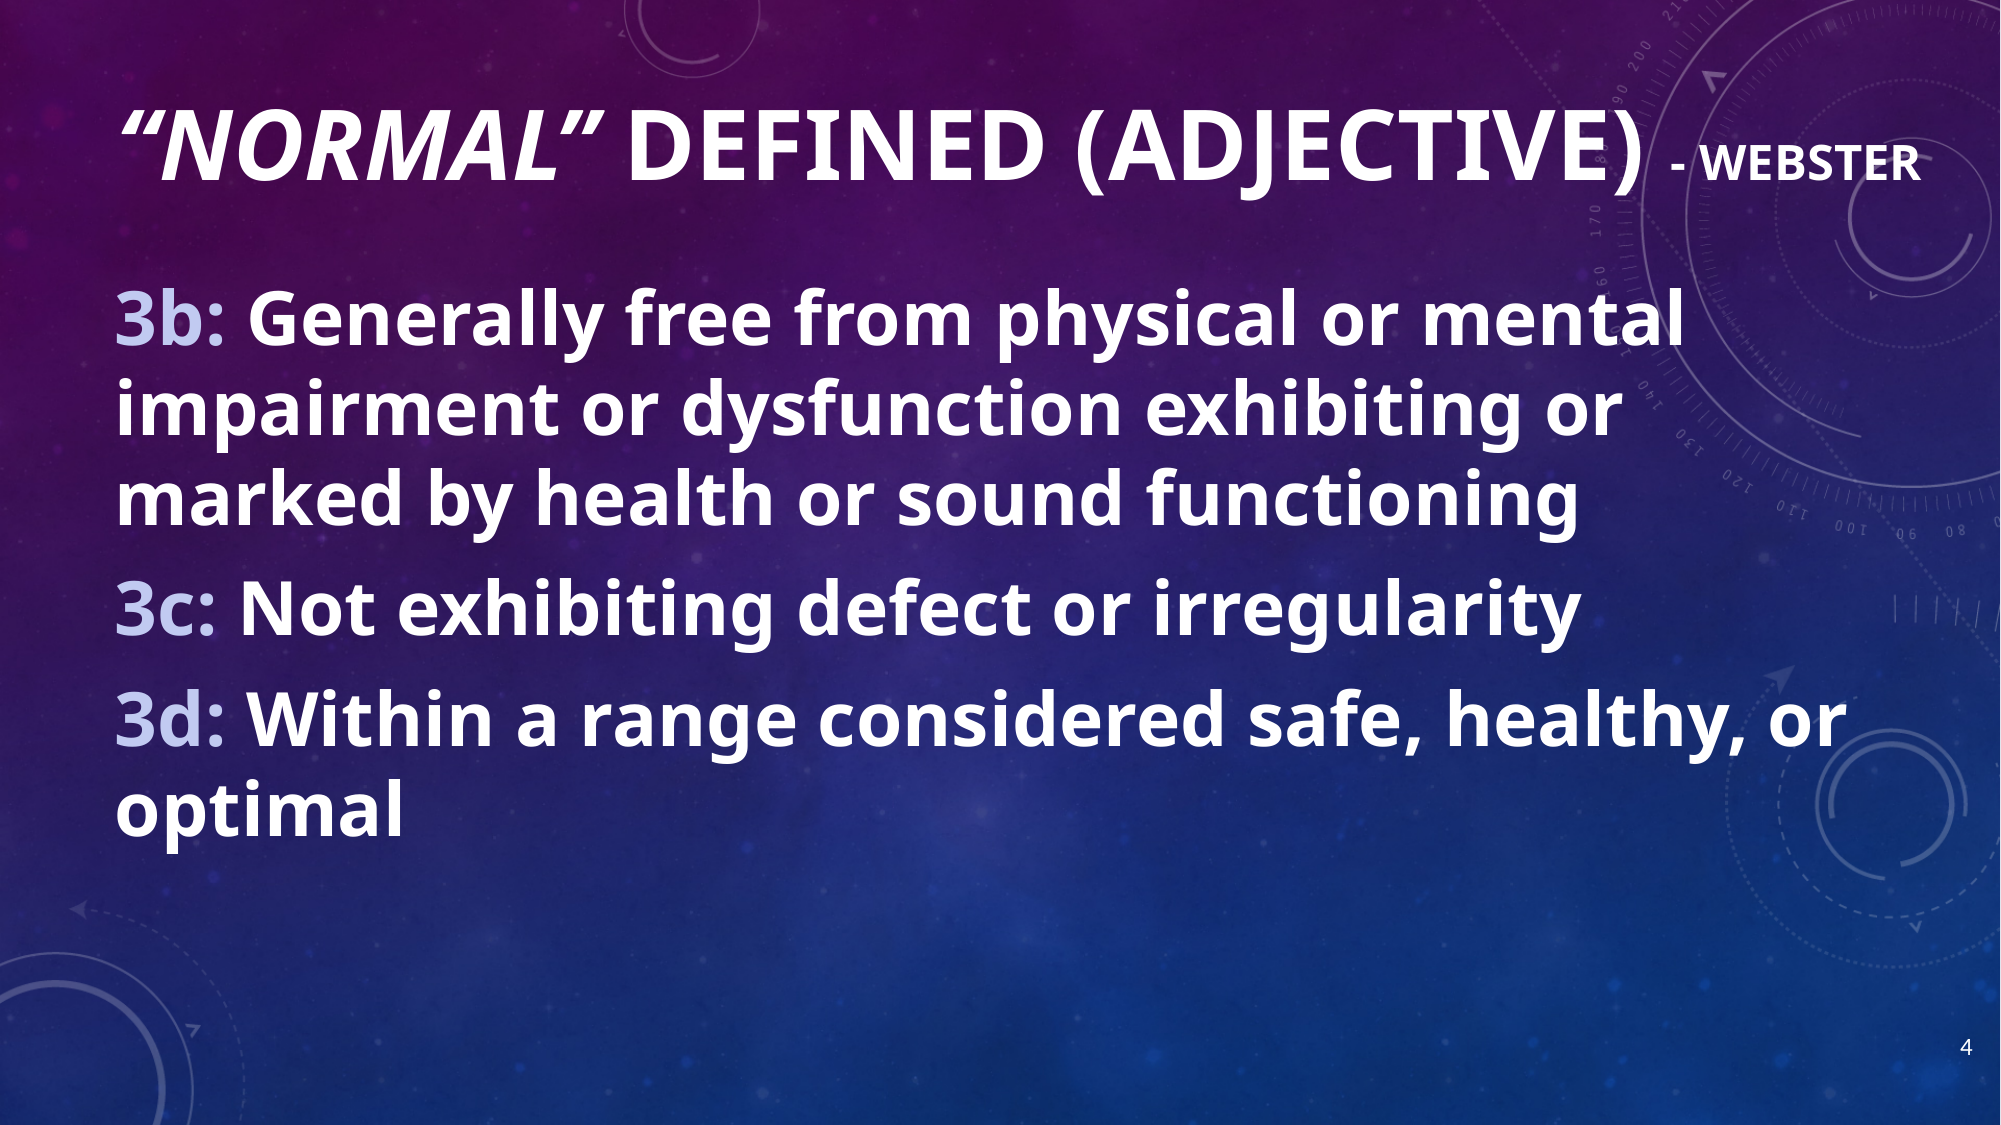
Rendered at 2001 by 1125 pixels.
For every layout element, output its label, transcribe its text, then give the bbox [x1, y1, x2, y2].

title “Normal” defined (adjective) - Webster [101, 66, 1963, 217]
picture [0, 0, 2001, 1125]
slide_number 4 [1897, 1014, 1988, 1077]
list 3b: Generally free from physical or mental impairment or dysfunction exhibiting or marked by health or sound functioning 3c: Not exhibiting defect or irregularity 3d: Within a range considered safe, healthy, or optimal [99, 262, 1938, 1059]
